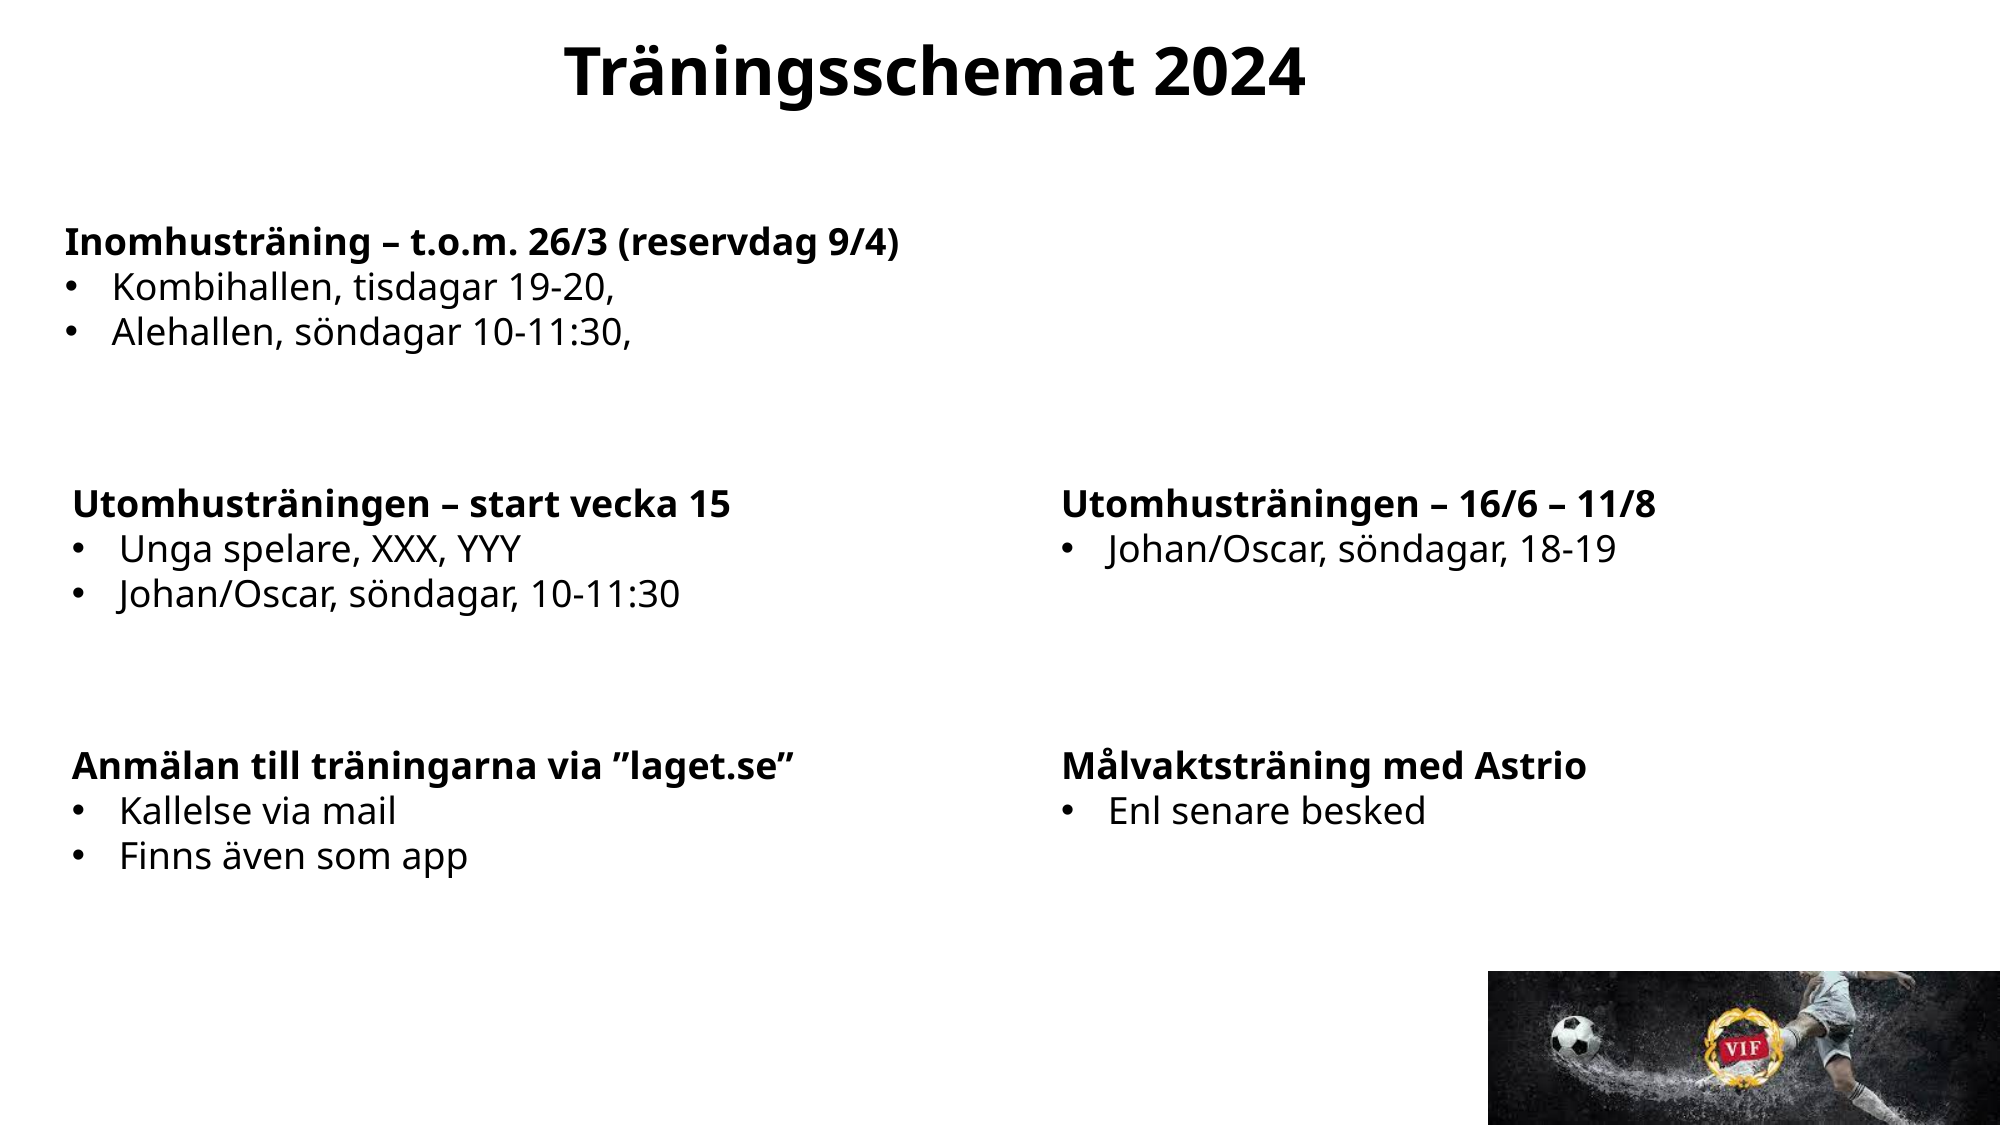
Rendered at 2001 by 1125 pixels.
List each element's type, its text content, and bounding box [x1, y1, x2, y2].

text_box Målvaktsträning med Astrio Enl senare besked [1046, 734, 1603, 839]
text_box Utomhusträningen – 16/6 – 11/8 Johan/Oscar, söndagar, 18-19 [1046, 472, 1672, 578]
text_box Träningsschemat 2024 [548, 21, 1322, 116]
picture [1488, 971, 2000, 1125]
text_box Inomhusträning – t.o.m. 26/3 (reservdag 9/4) Kombihallen, tisdagar 19-20, Alehallen, söndagar 10-11:30, [50, 210, 916, 361]
text_box Utomhusträningen – start vecka 15 Unga spelare, XXX, YYY Johan/Oscar, söndagar, 10-11:30 [57, 472, 747, 623]
text_box Anmälan till träningarna via ”laget.se” Kallelse via mail Finns även som app [57, 734, 810, 884]
